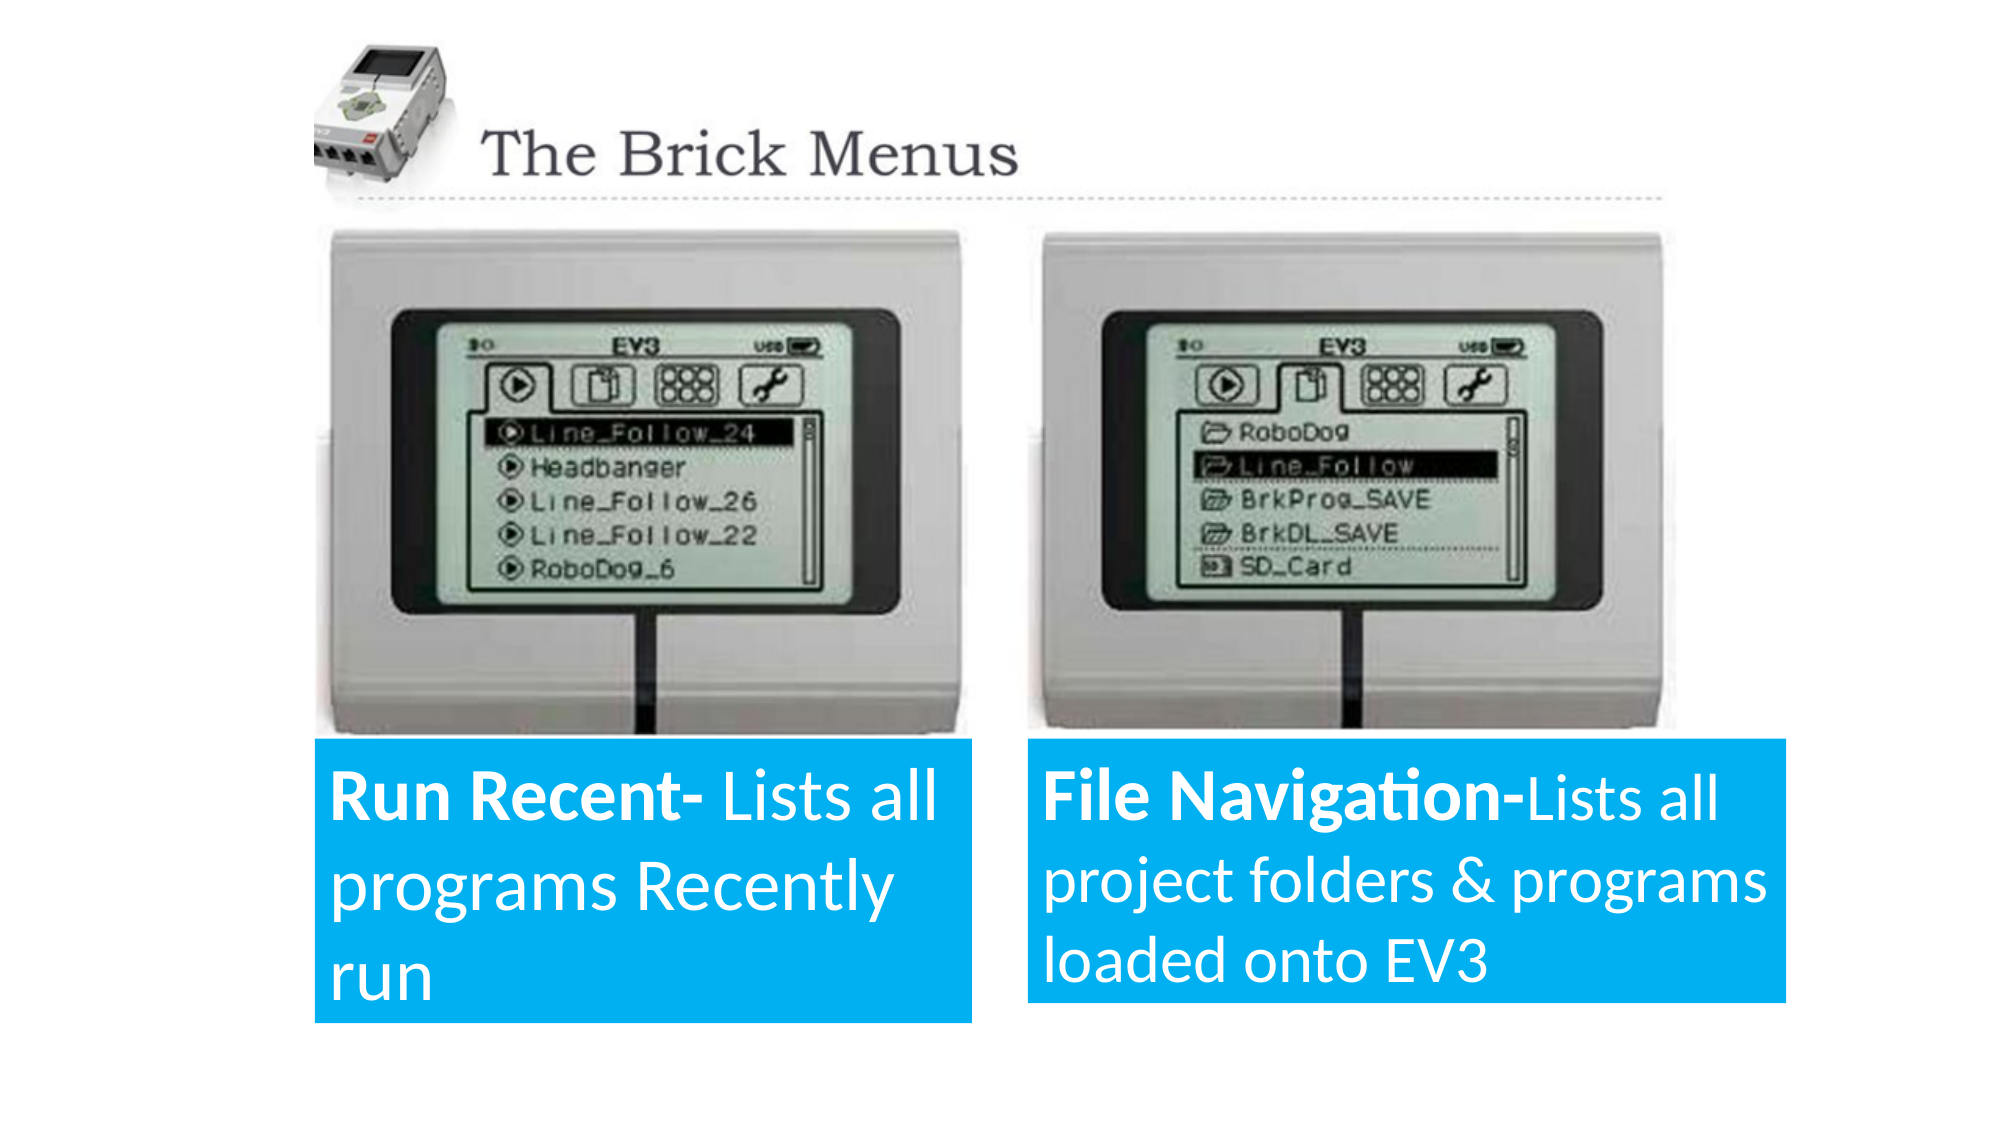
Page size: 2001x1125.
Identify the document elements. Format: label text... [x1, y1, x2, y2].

picture [551, 784, 577, 820]
picture [1621, 788, 1640, 820]
picture [1639, 870, 1655, 901]
picture [1322, 856, 1349, 902]
text_box Run Recent- Lists all programs Recently run [314, 938, 972, 1024]
picture [677, 874, 708, 910]
picture [1187, 870, 1210, 902]
picture [1271, 870, 1300, 902]
picture [436, 874, 466, 922]
picture [1606, 870, 1633, 913]
picture [397, 874, 430, 910]
picture [473, 874, 492, 909]
picture [1453, 857, 1492, 902]
picture [593, 874, 615, 910]
picture [1154, 870, 1181, 902]
picture [786, 874, 814, 909]
picture [1256, 784, 1288, 819]
picture [746, 874, 777, 910]
picture [873, 784, 900, 820]
picture [335, 874, 365, 922]
picture [1467, 784, 1498, 819]
picture [758, 785, 763, 819]
picture [1294, 784, 1302, 819]
picture [911, 768, 916, 819]
picture [715, 874, 741, 910]
picture [1345, 784, 1375, 820]
picture [1413, 870, 1432, 902]
picture [1550, 870, 1566, 901]
picture [1250, 857, 1268, 901]
picture [417, 784, 448, 819]
picture [727, 772, 751, 819]
picture [1392, 870, 1408, 901]
picture [1661, 788, 1685, 820]
picture [1596, 778, 1614, 820]
picture [641, 862, 672, 909]
picture [1308, 856, 1313, 901]
picture [1659, 870, 1683, 902]
picture [1379, 773, 1417, 820]
picture [622, 784, 653, 819]
picture [374, 874, 393, 909]
picture [535, 874, 584, 909]
picture [513, 784, 545, 820]
picture [314, 27, 1686, 938]
picture [1221, 784, 1251, 820]
picture [375, 784, 406, 820]
picture [474, 772, 508, 819]
picture [1082, 784, 1090, 819]
picture [657, 773, 679, 820]
picture [1047, 772, 1074, 819]
text_box File Navigation-Lists all project folders & programs loaded onto EV3 [1027, 738, 1787, 1004]
picture [1559, 789, 1564, 819]
picture [1293, 768, 1303, 778]
picture [1531, 778, 1552, 819]
picture [1573, 788, 1592, 820]
picture [1047, 870, 1074, 912]
picture [821, 863, 841, 910]
picture [850, 858, 855, 909]
picture [684, 795, 701, 802]
picture [1082, 870, 1098, 901]
picture [1571, 870, 1600, 902]
picture [1425, 784, 1459, 820]
picture [773, 784, 795, 820]
picture [1081, 768, 1091, 778]
picture [863, 875, 893, 922]
picture [582, 784, 614, 820]
picture [1214, 860, 1232, 902]
picture [800, 773, 820, 820]
picture [1102, 870, 1131, 902]
picture [334, 772, 368, 819]
picture [497, 874, 524, 910]
picture [1134, 871, 1146, 913]
picture [1408, 768, 1418, 778]
picture [827, 784, 849, 820]
picture [1116, 784, 1148, 820]
picture [1310, 784, 1342, 832]
picture [757, 769, 764, 777]
picture [1173, 772, 1212, 819]
picture [1505, 795, 1522, 802]
picture [1558, 775, 1565, 781]
picture [1357, 870, 1384, 902]
picture [1515, 870, 1542, 912]
picture [928, 768, 933, 819]
picture [1100, 768, 1108, 819]
